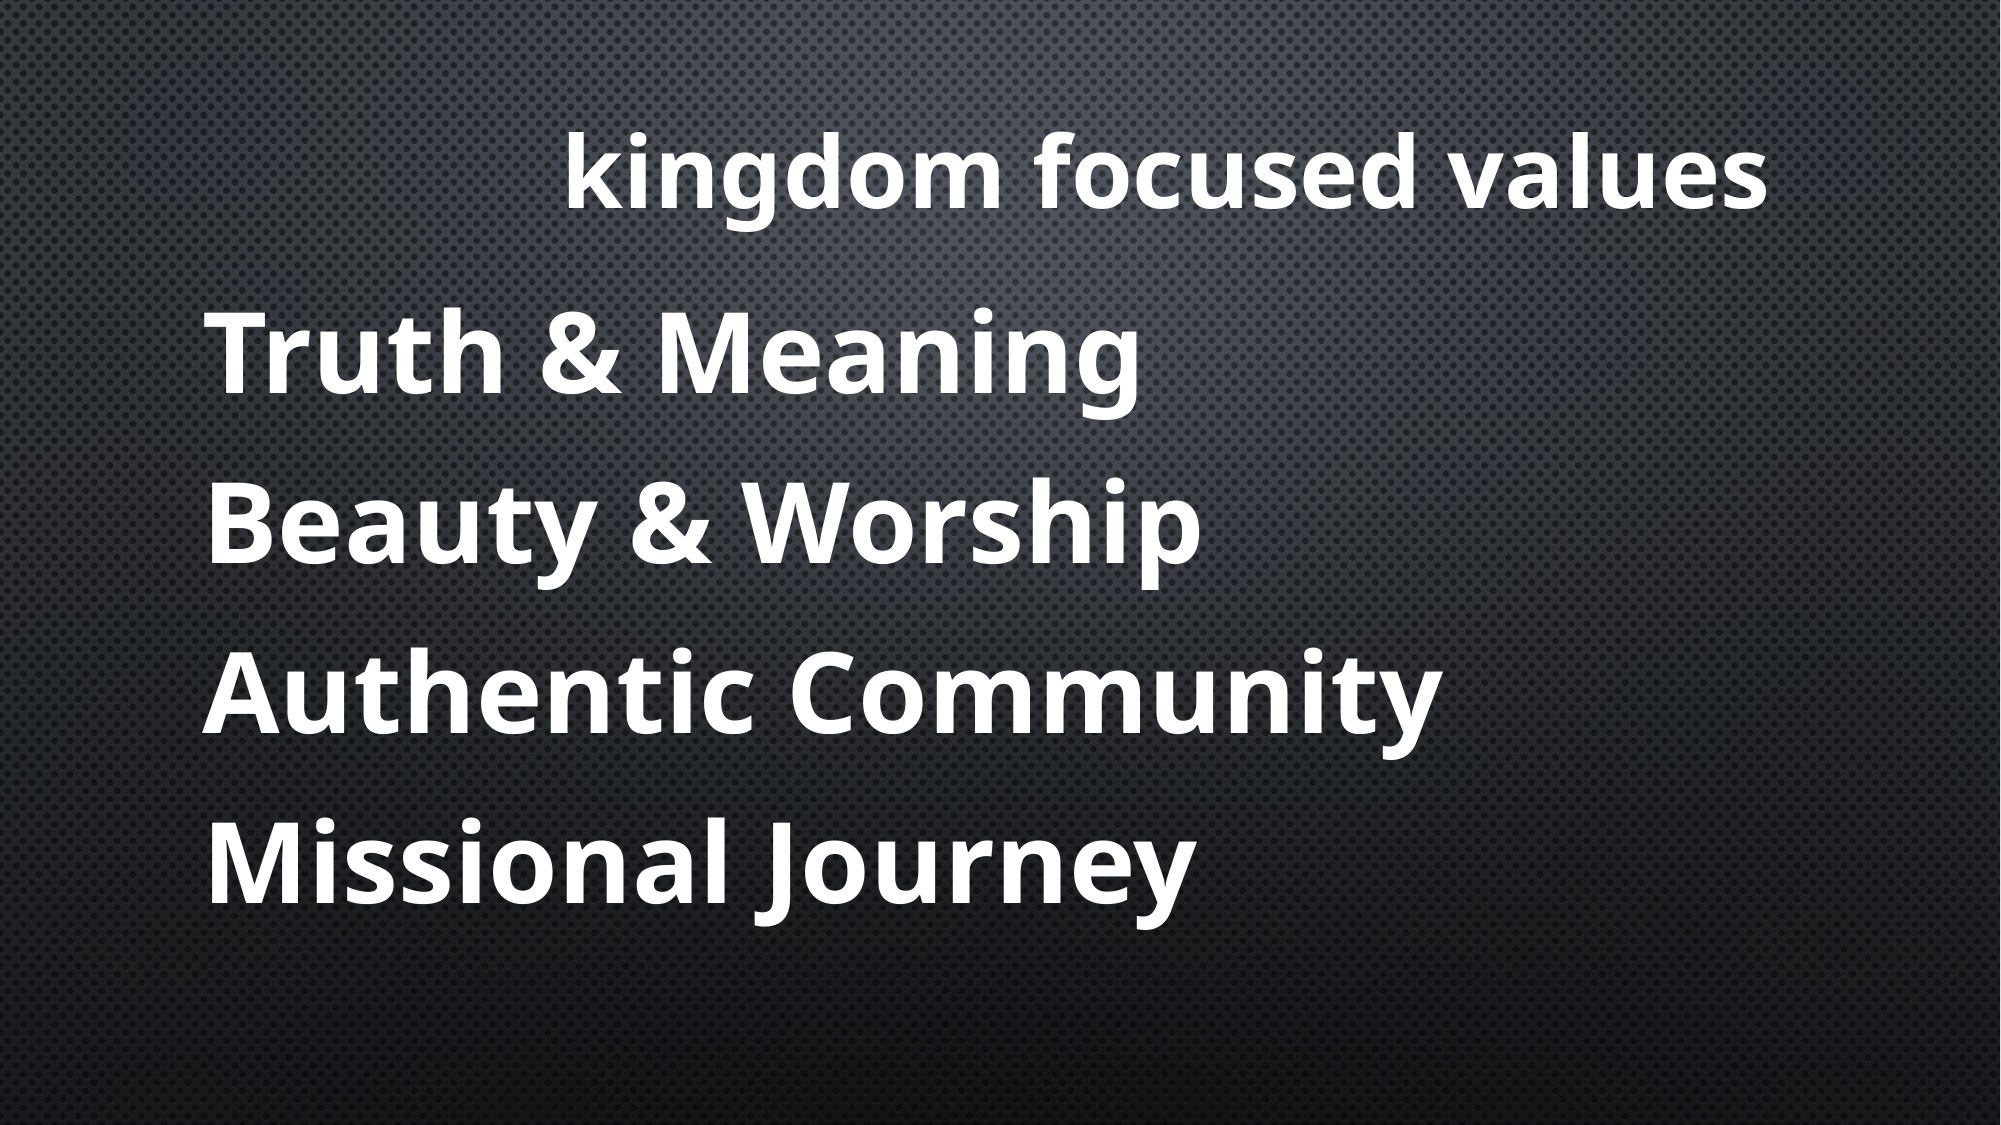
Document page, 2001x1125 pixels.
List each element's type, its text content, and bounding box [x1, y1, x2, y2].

list Truth & Meaning Beauty & Worship Authentic Community Missional Journey [187, 273, 1813, 950]
title kingdom focused values [187, 99, 1813, 238]
